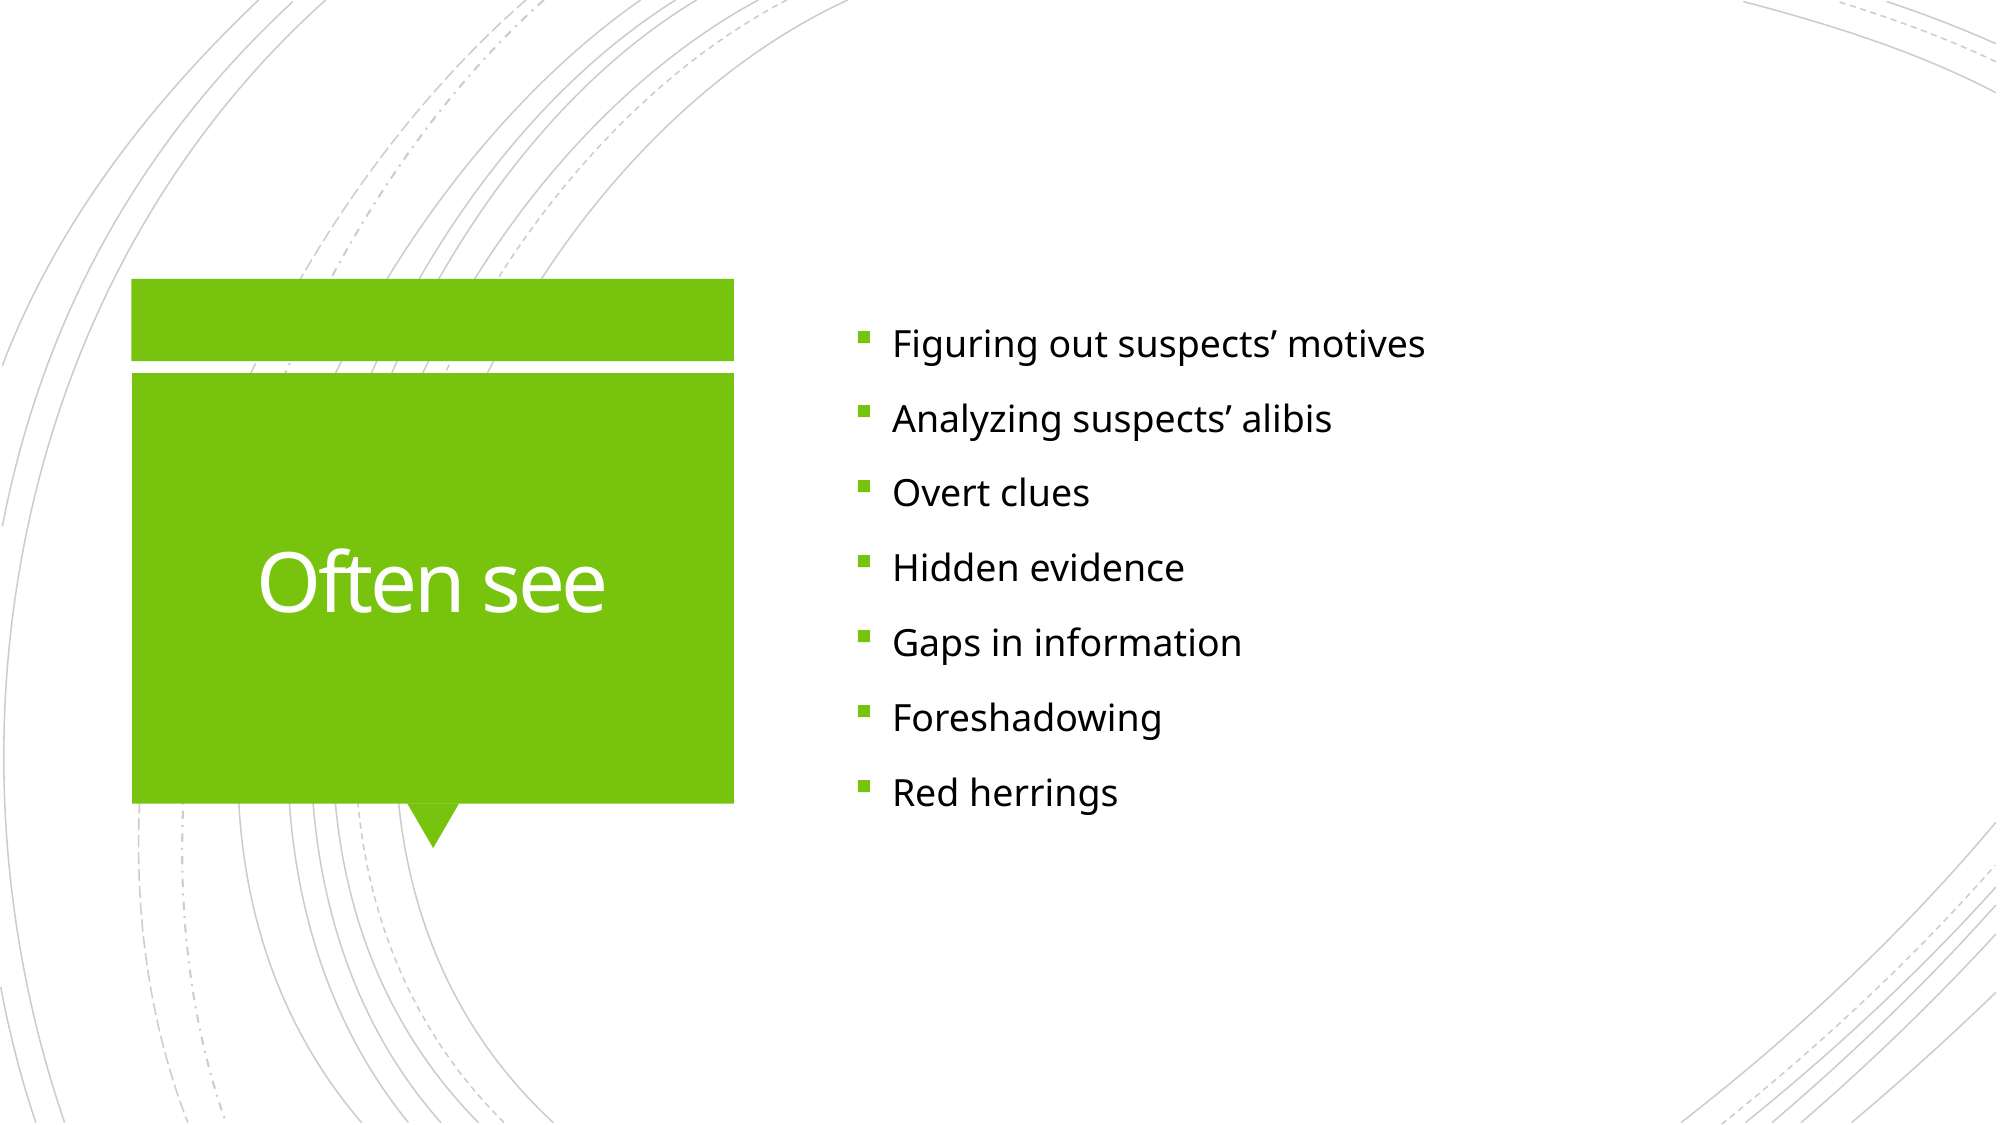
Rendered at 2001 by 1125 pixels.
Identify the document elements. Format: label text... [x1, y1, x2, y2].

list Figuring out suspects’ motives Analyzing suspects’ alibis Overt clues Hidden evidence Gaps in information Foreshadowing Red herrings [839, 131, 1871, 993]
title Often see [145, 385, 720, 789]
